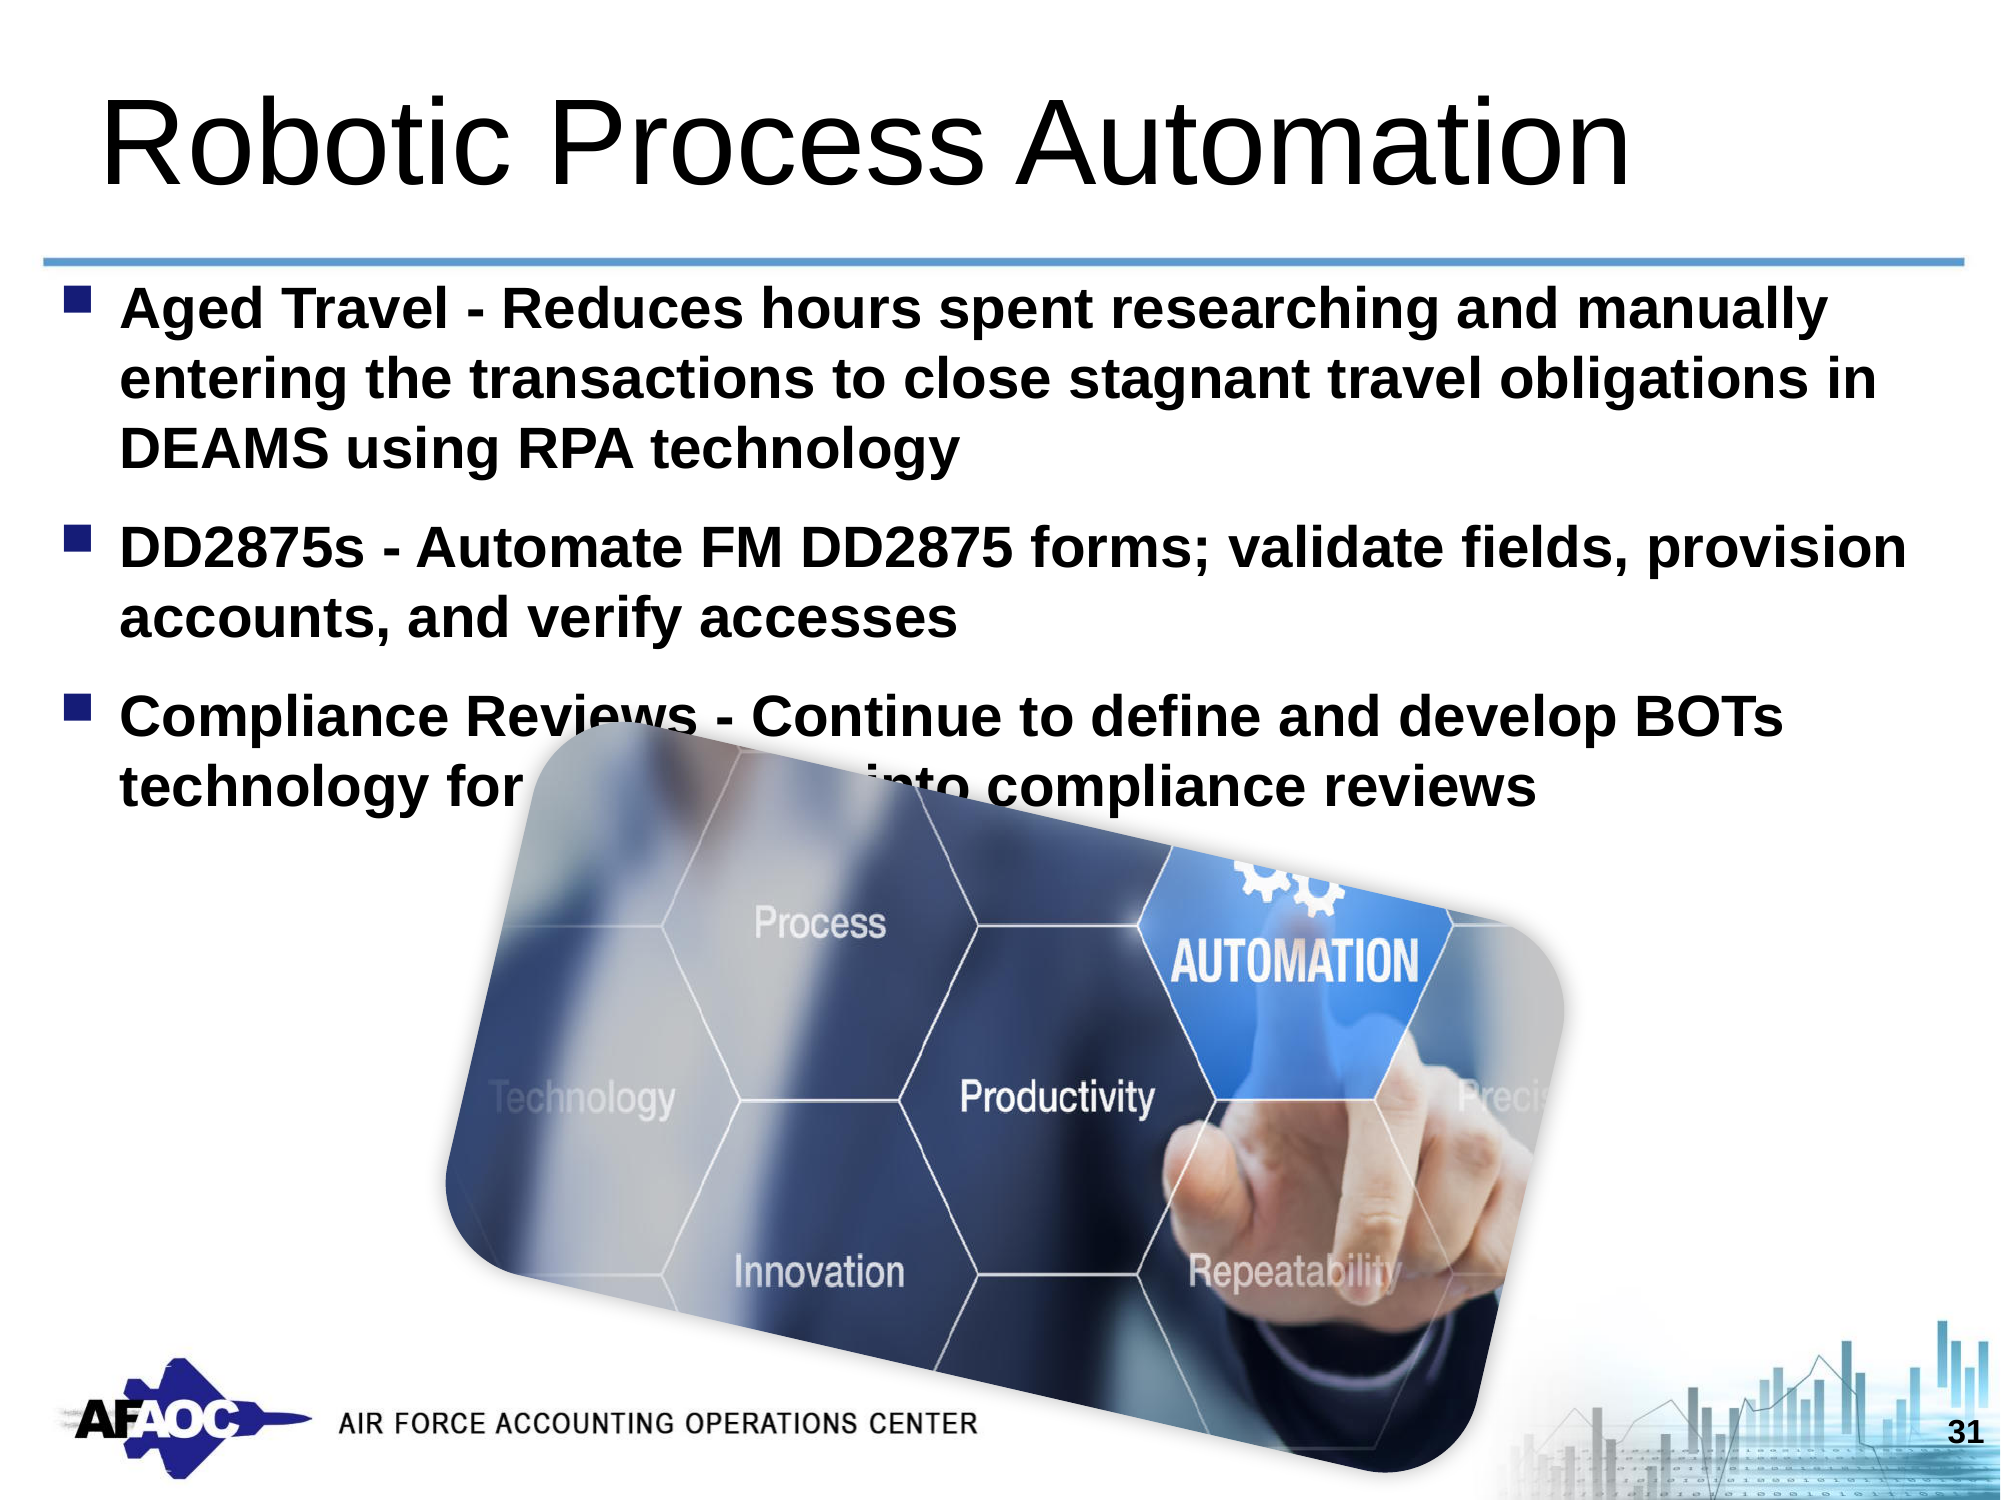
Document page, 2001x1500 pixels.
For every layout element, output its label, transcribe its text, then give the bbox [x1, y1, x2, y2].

slide_number 30 [1903, 1390, 2000, 1471]
title Robotic Process Automation [83, 0, 1965, 262]
picture [0, 0, 2001, 1500]
list Aged Travel - Reduces hours spent researching and manually entering the transactions to close stagnant travel obligations in DEAMS using RPA technology DD2875s - Automate FM DD2875 forms; validate fields, provision accounts, and verify accesses Compliance Reviews - Continue to define and develop BOTs technology for application into compliance reviews [45, 262, 1965, 1313]
